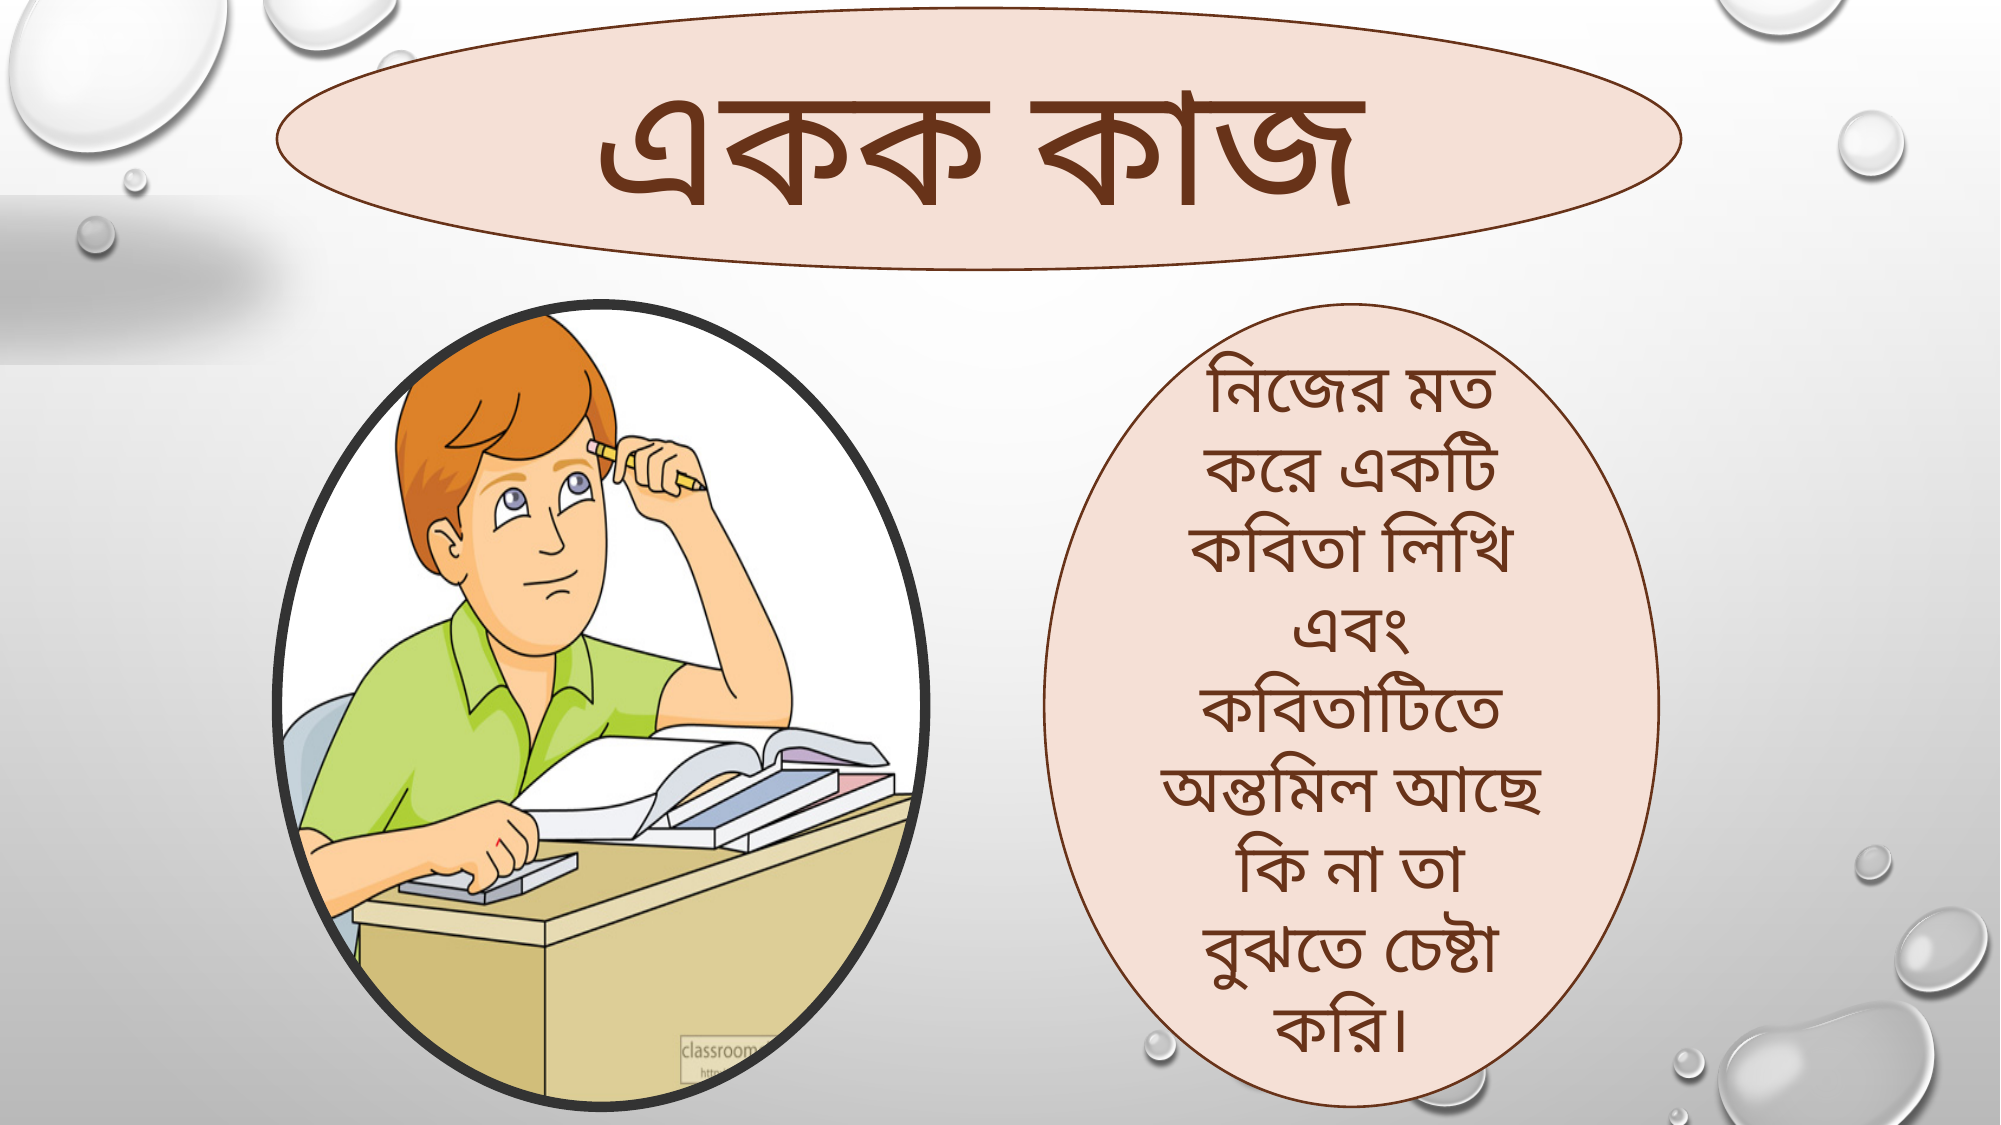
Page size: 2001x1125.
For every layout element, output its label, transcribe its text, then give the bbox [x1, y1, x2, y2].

text_box নিজের মত করে একটি কবিতা লিখি এবং কবিতাটিতে অন্তমিল আছে কি না তা বুঝতে চেষ্টা করি। [1042, 303, 1661, 1109]
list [276, 304, 926, 1108]
picture [0, 0, 2000, 1125]
text_box একক কাজ [275, 6, 1683, 272]
